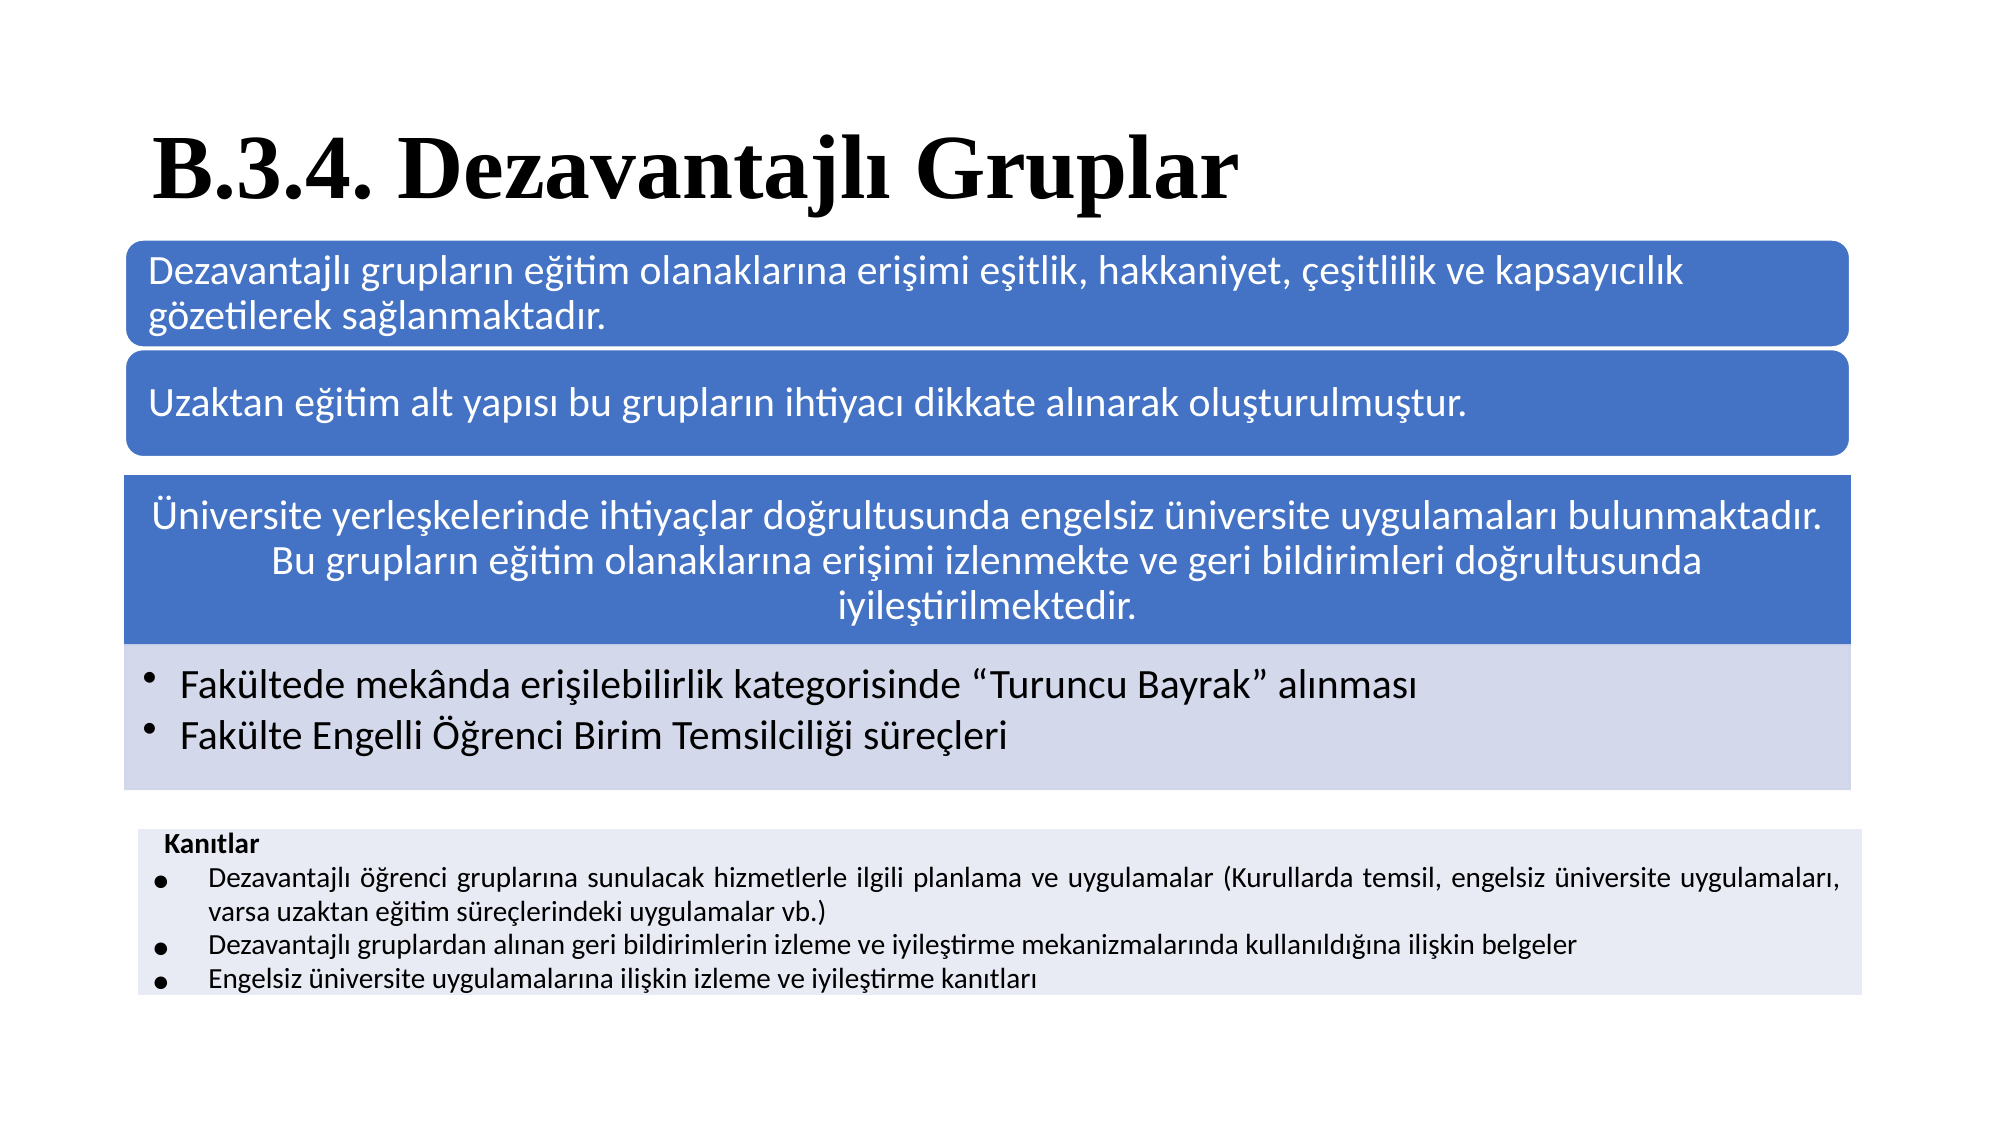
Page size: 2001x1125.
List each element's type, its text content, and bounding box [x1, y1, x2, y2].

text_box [124, 476, 1850, 790]
title B.3.4. Dezavantajlı Gruplar [137, 59, 1863, 278]
table_header Kanıtlar Dezavantajlı öğrenci gruplarına sunulacak hizmetlerle ilgili planlama ve uygulamalar (Kurullarda temsil, engelsiz üniversite uygulamaları, varsa uzaktan eğitim süreçlerindeki uygulamalar vb.) Dezavantajlı gruplardan alınan geri bildirimlerin izleme ve iyileştirme mekanizmalarında kullanıldığına ilişkin belgeler Engelsiz üniversite uygulamalarına ilişkin izleme ve iyileştirme kanıtları [138, 829, 1862, 995]
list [124, 239, 1850, 458]
